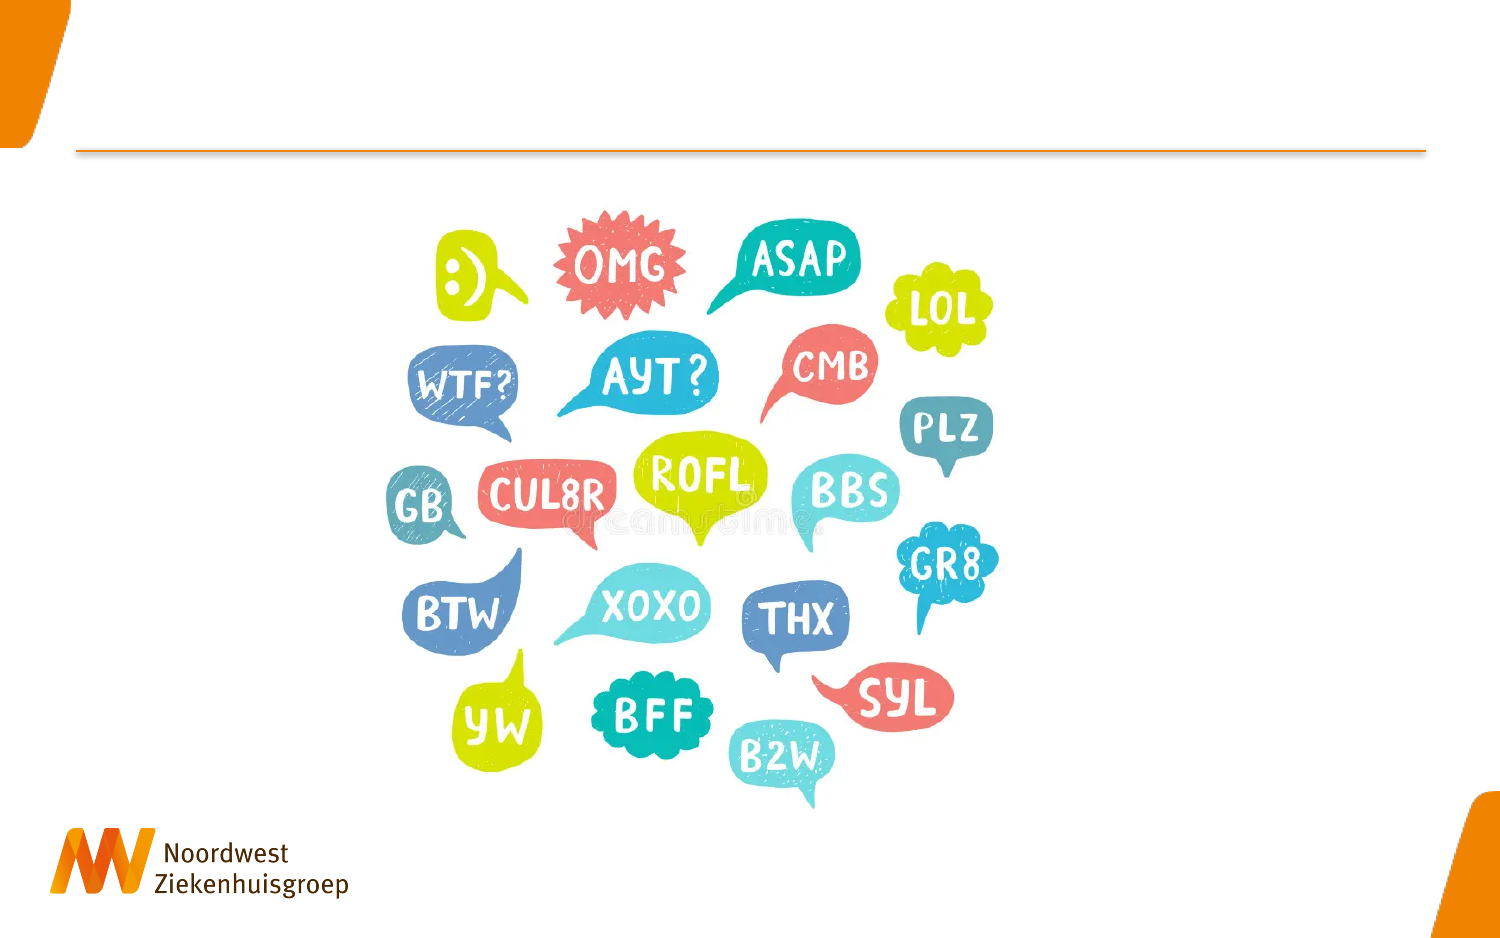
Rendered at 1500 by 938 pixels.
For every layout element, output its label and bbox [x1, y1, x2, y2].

picture [50, 163, 1037, 899]
